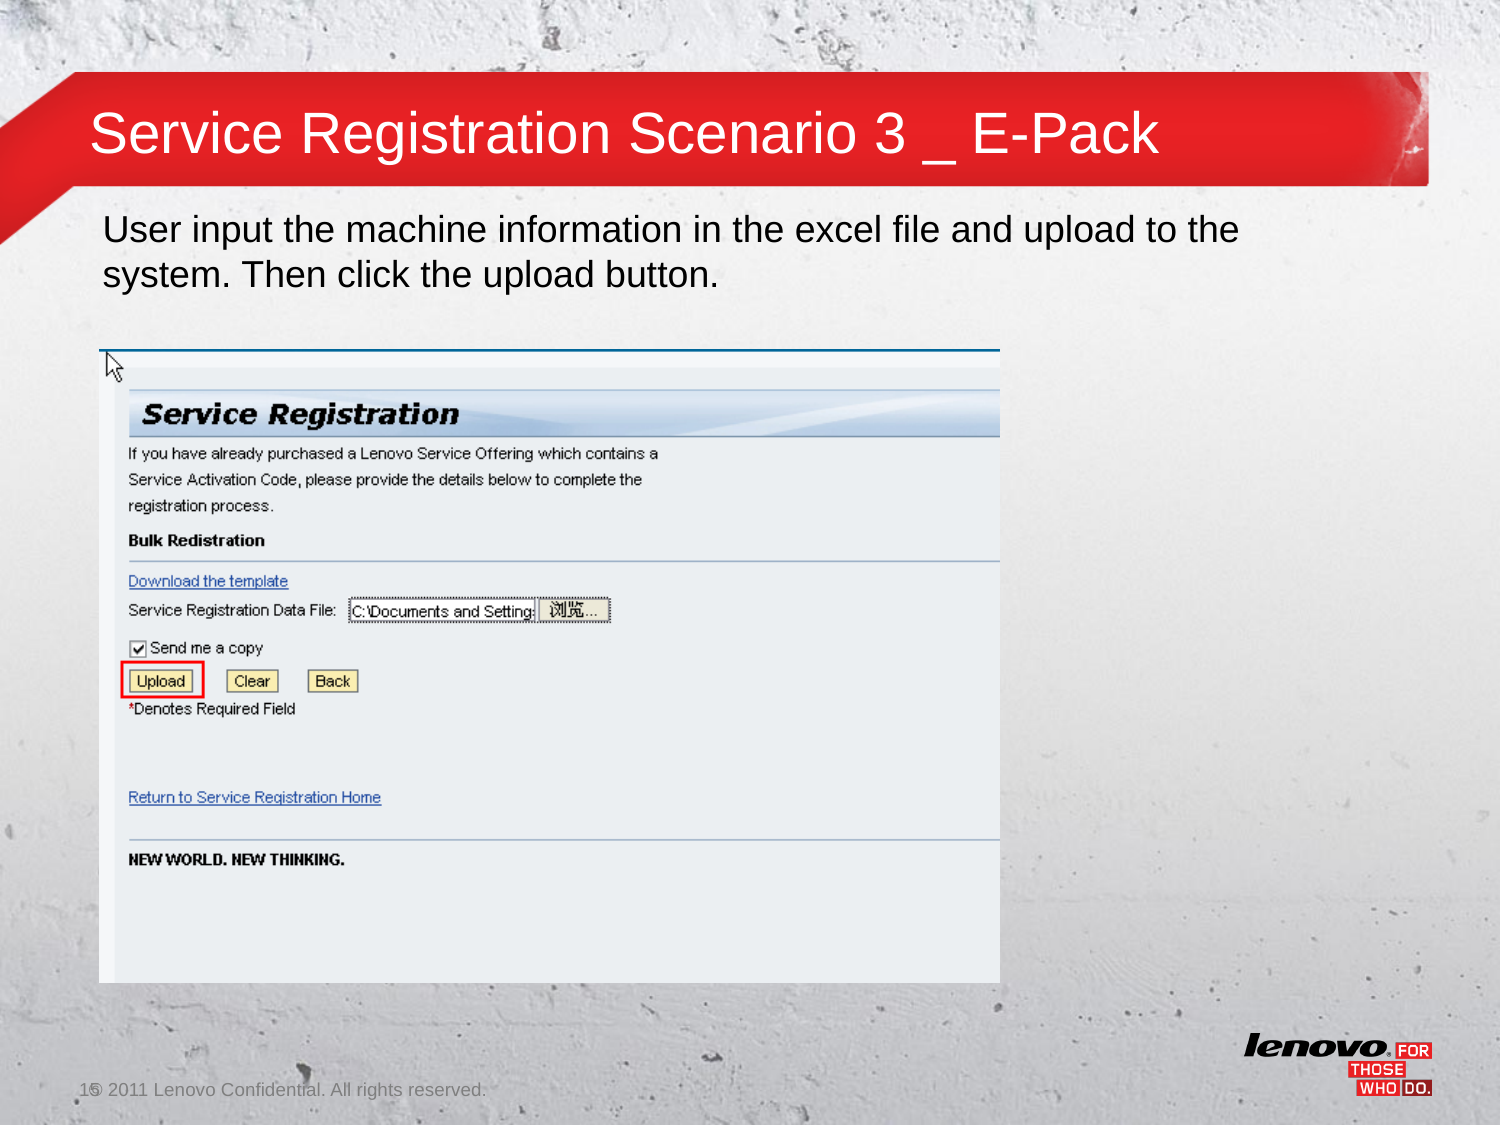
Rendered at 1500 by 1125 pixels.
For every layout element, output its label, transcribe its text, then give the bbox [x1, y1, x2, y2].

text_box User input the machine information in the excel file and upload to the system. Then click the upload button. [0, 197, 1350, 303]
picture [0, 0, 1500, 1125]
title Service Registration Scenario 3 _ E-Pack [75, 87, 1425, 192]
